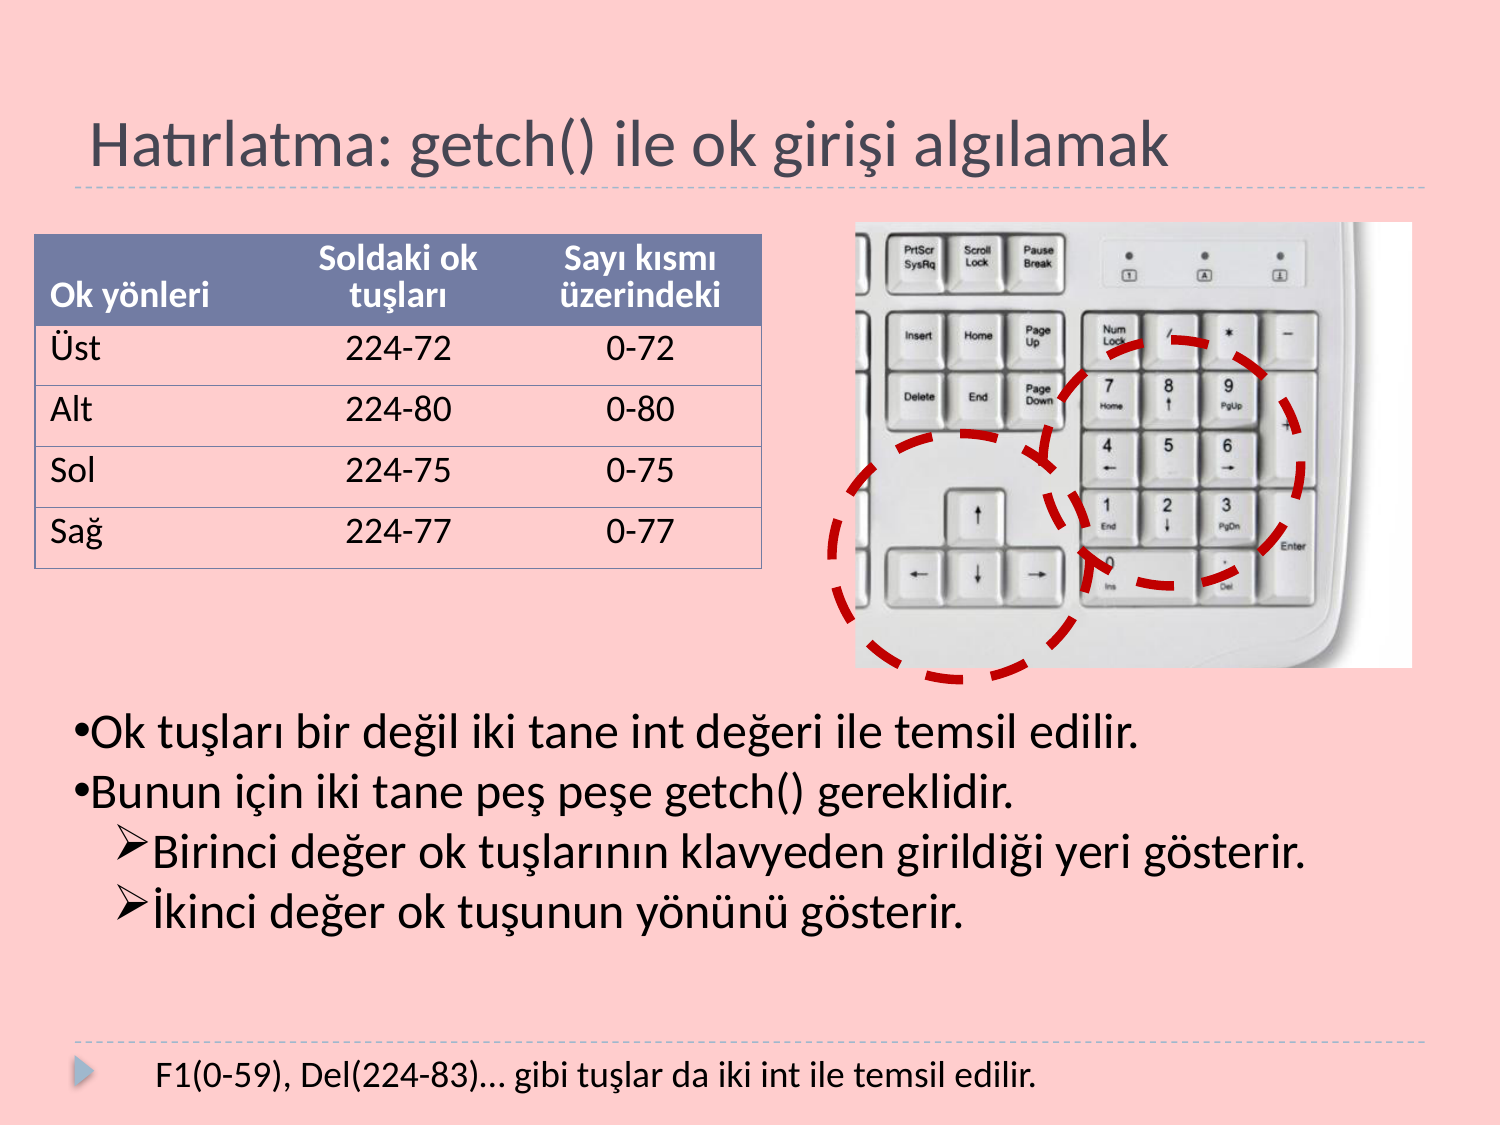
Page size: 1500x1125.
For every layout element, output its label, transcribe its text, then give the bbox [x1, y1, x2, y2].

table_header Sayı kısmı üzerindeki [520, 235, 761, 324]
table_cell 0-77 [520, 508, 761, 568]
table_header Ok yönleri [36, 235, 277, 324]
table_cell 224-75 [277, 447, 520, 507]
table_cell Sağ [36, 508, 277, 568]
table_cell Sol [36, 447, 277, 507]
table_cell Üst [36, 326, 277, 385]
text_box [830, 495, 849, 621]
text_box Ok tuşları bir değil iki tane int değeri ile temsil edilir. Bunun için iki tane peş peşe getch() gereklidir. Birinci değer ok tuşlarının klavyeden girildiği yeri gösterir. İkinci değer ok tuşunun yönünü gösterir. [58, 691, 1383, 947]
table_cell 0-72 [520, 326, 761, 385]
table_cell 0-75 [520, 447, 761, 507]
table_cell 224-80 [277, 386, 520, 446]
table_cell Alt [36, 386, 277, 446]
title Hatırlatma: getch() ile ok girişi algılamak [75, 24, 1425, 188]
text_box F1(0-59), Del(224-83)… gibi tuşlar da iki int ile temsil edilir. [140, 1042, 1477, 1103]
table_cell 224-72 [277, 326, 520, 385]
table_cell 224-77 [277, 508, 520, 568]
table_cell 0-80 [520, 386, 761, 446]
table_header Soldaki ok tuşları [277, 235, 520, 324]
picture [855, 222, 1413, 669]
